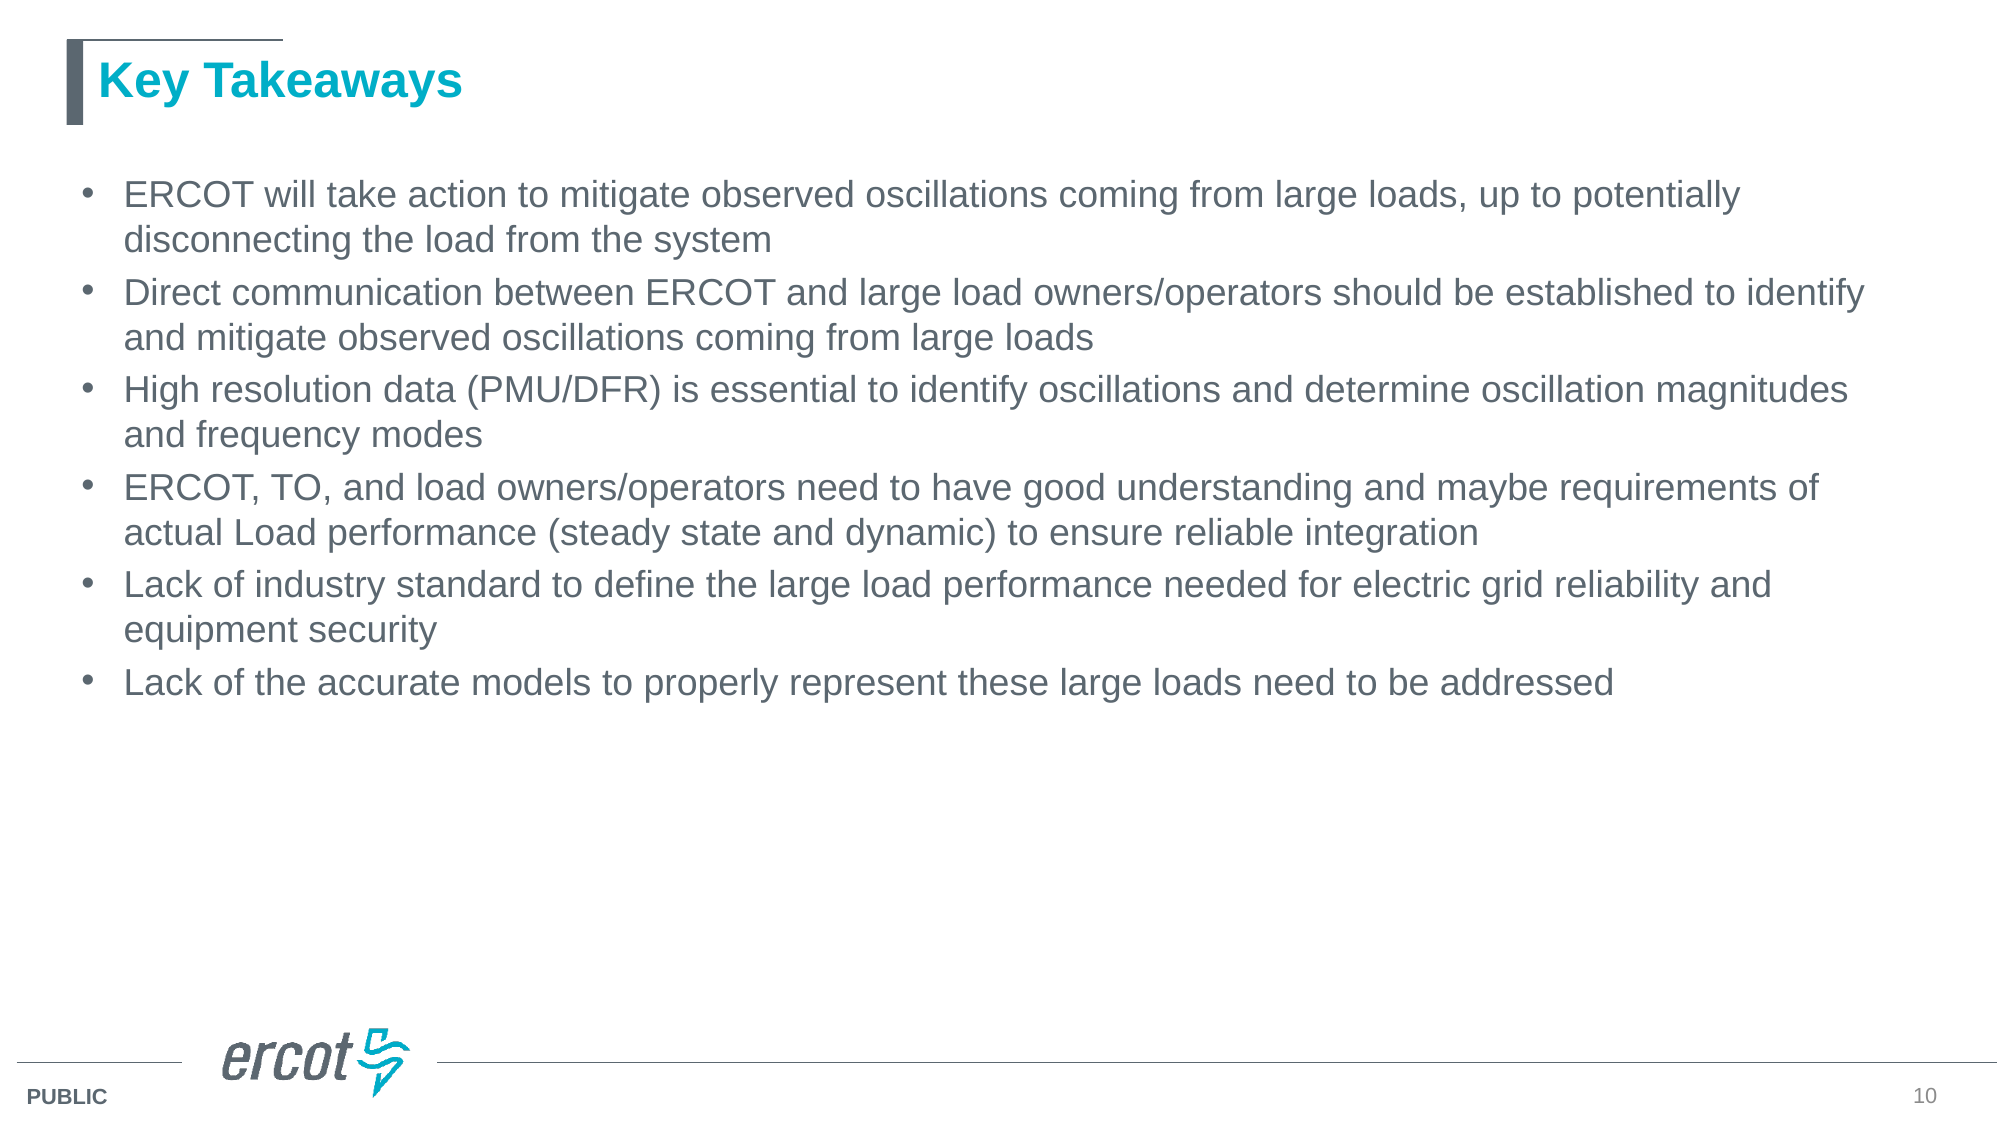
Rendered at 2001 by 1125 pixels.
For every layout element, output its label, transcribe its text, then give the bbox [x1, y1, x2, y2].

title Key Takeaways [83, 39, 1934, 125]
picture [218, 1024, 413, 1100]
list ERCOT will take action to mitigate observed oscillations coming from large loads, up to potentially disconnecting the load from the system Direct communication between ERCOT and large load owners/operators should be established to identify and mitigate observed oscillations coming from large loads High resolution data (PMU/DFR) is essential to identify oscillations and determine oscillation magnitudes and frequency modes ERCOT, TO, and load owners/operators need to have good understanding and maybe requirements of actual Load performance (steady state and dynamic) to ensure reliable integration Lack of industry standard to define the large load performance needed for electric grid reliability and equipment security Lack of the accurate models to properly represent these large loads need to be addressed [66, 162, 1934, 992]
slide_number 10 [1866, 1076, 1984, 1113]
